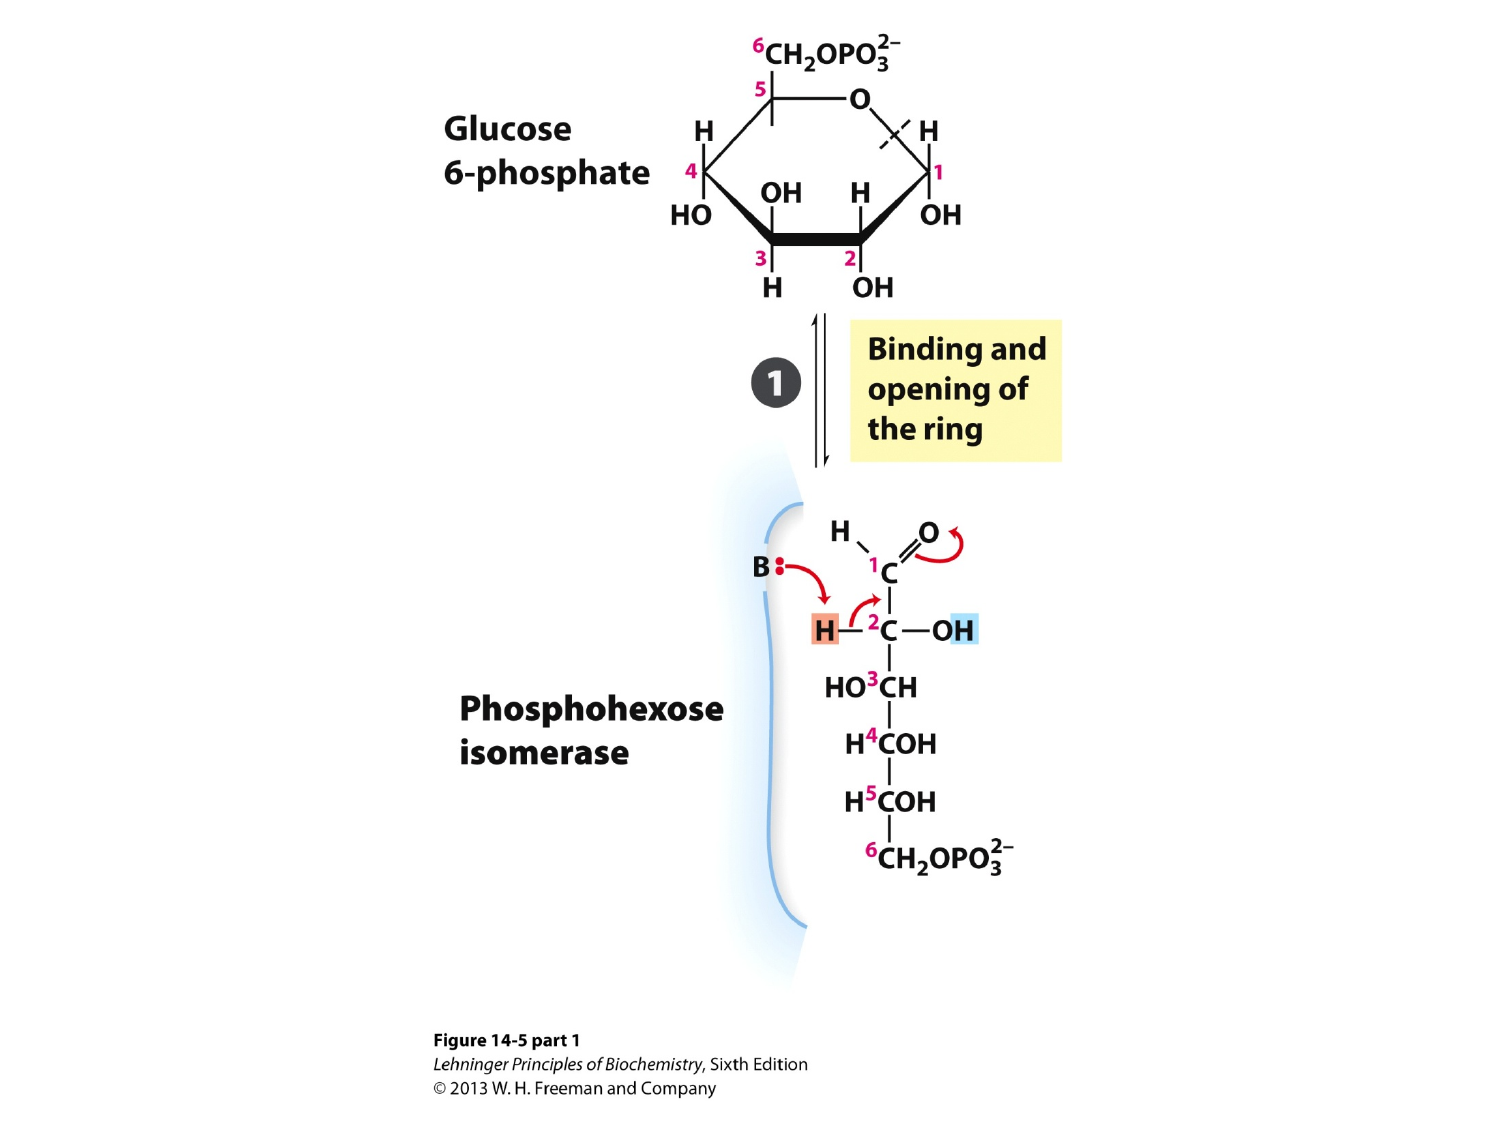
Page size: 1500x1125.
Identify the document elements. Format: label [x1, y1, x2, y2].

picture [428, 23, 1071, 1101]
